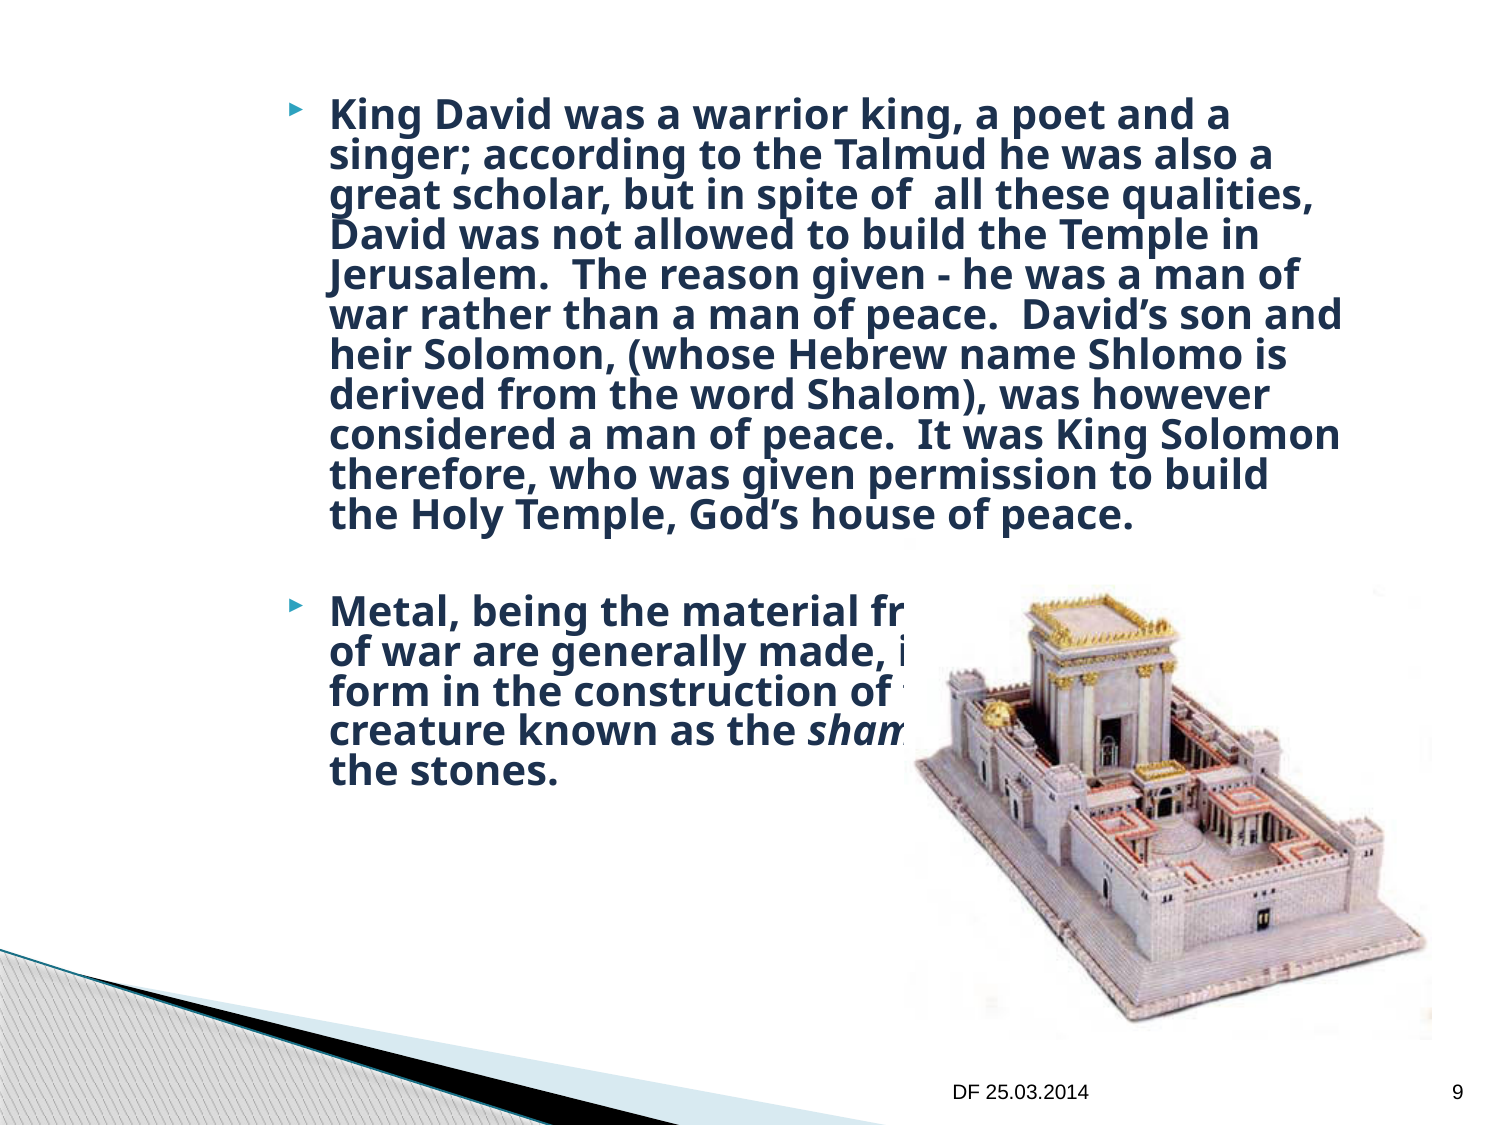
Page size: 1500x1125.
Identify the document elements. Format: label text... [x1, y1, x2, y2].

picture [903, 538, 1432, 1040]
footer DF 25.03.2014 [718, 1051, 1105, 1112]
slide_number 9 [1418, 1051, 1479, 1112]
list King David was a warrior king, a poet and a singer; according to the Talmud he was also a great scholar, but in spite of all these qualities, David was not allowed to build the Temple in Jerusalem. The reason given - he was a man of war rather than a man of peace. David’s son and heir Solomon, (whose Hebrew name Shlomo is derived from the word Shalom), was however considered a man of peace. It was King Solomon therefore, who was given permission to build the Holy Temple, God’s house of peace. Metal, being the material from which weapons of war are generally made, is forbidden in any form in the construction of the altar. Instead a creature known as the shamir was used to cut the stones. [253, 90, 1366, 651]
